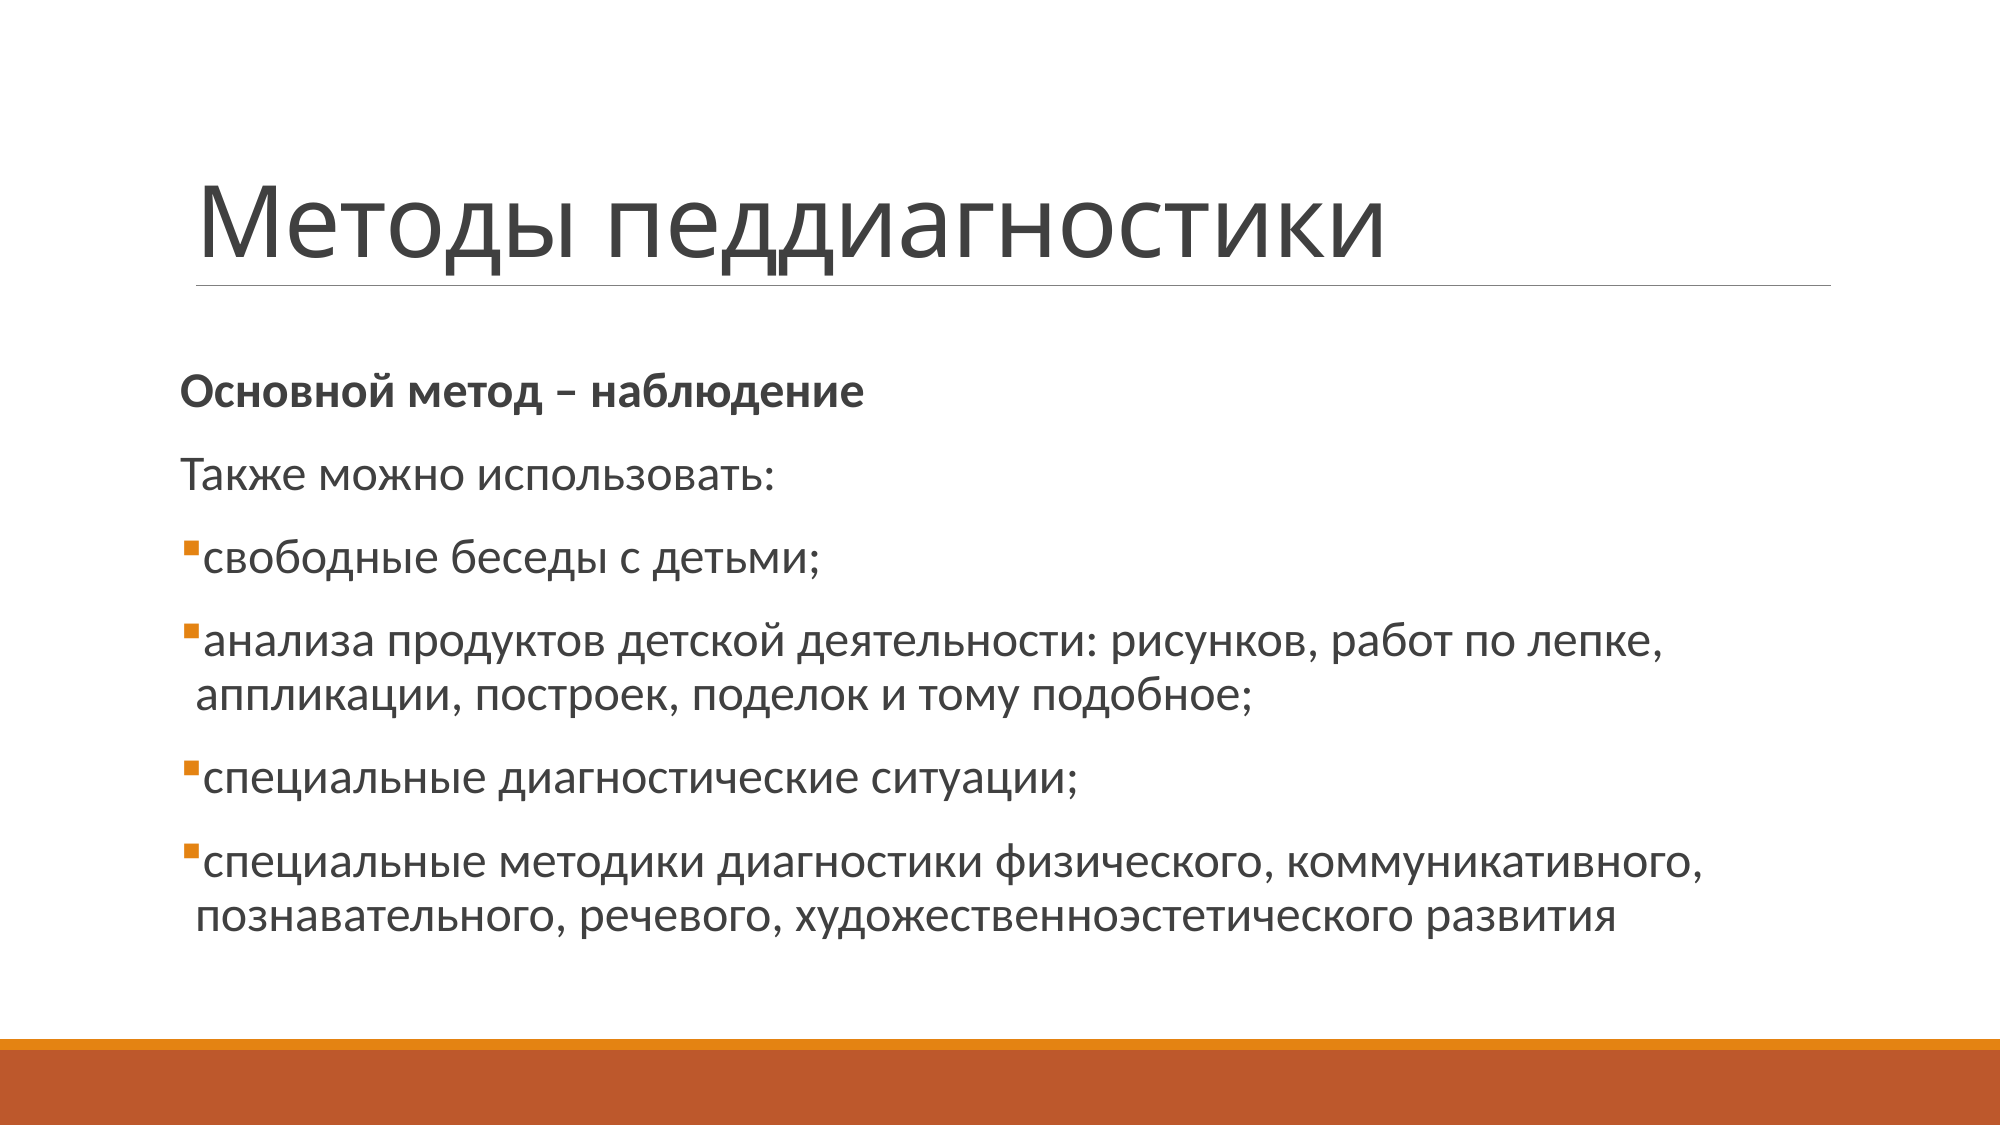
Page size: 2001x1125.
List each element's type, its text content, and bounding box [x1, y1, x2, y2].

list Основной метод – наблюдение Также можно использовать: свободные беседы с детьми; анализа продуктов детской деятельности: рисунков, работ по лепке, аппликации, построек, поделок и тому подобное; специальные диагностические ситуации; специальные методики диагностики физического, коммуникативного, познавательного, речевого, художественноэстетического развития [180, 302, 1830, 963]
title Методы педдиагностики [180, 47, 1830, 285]
